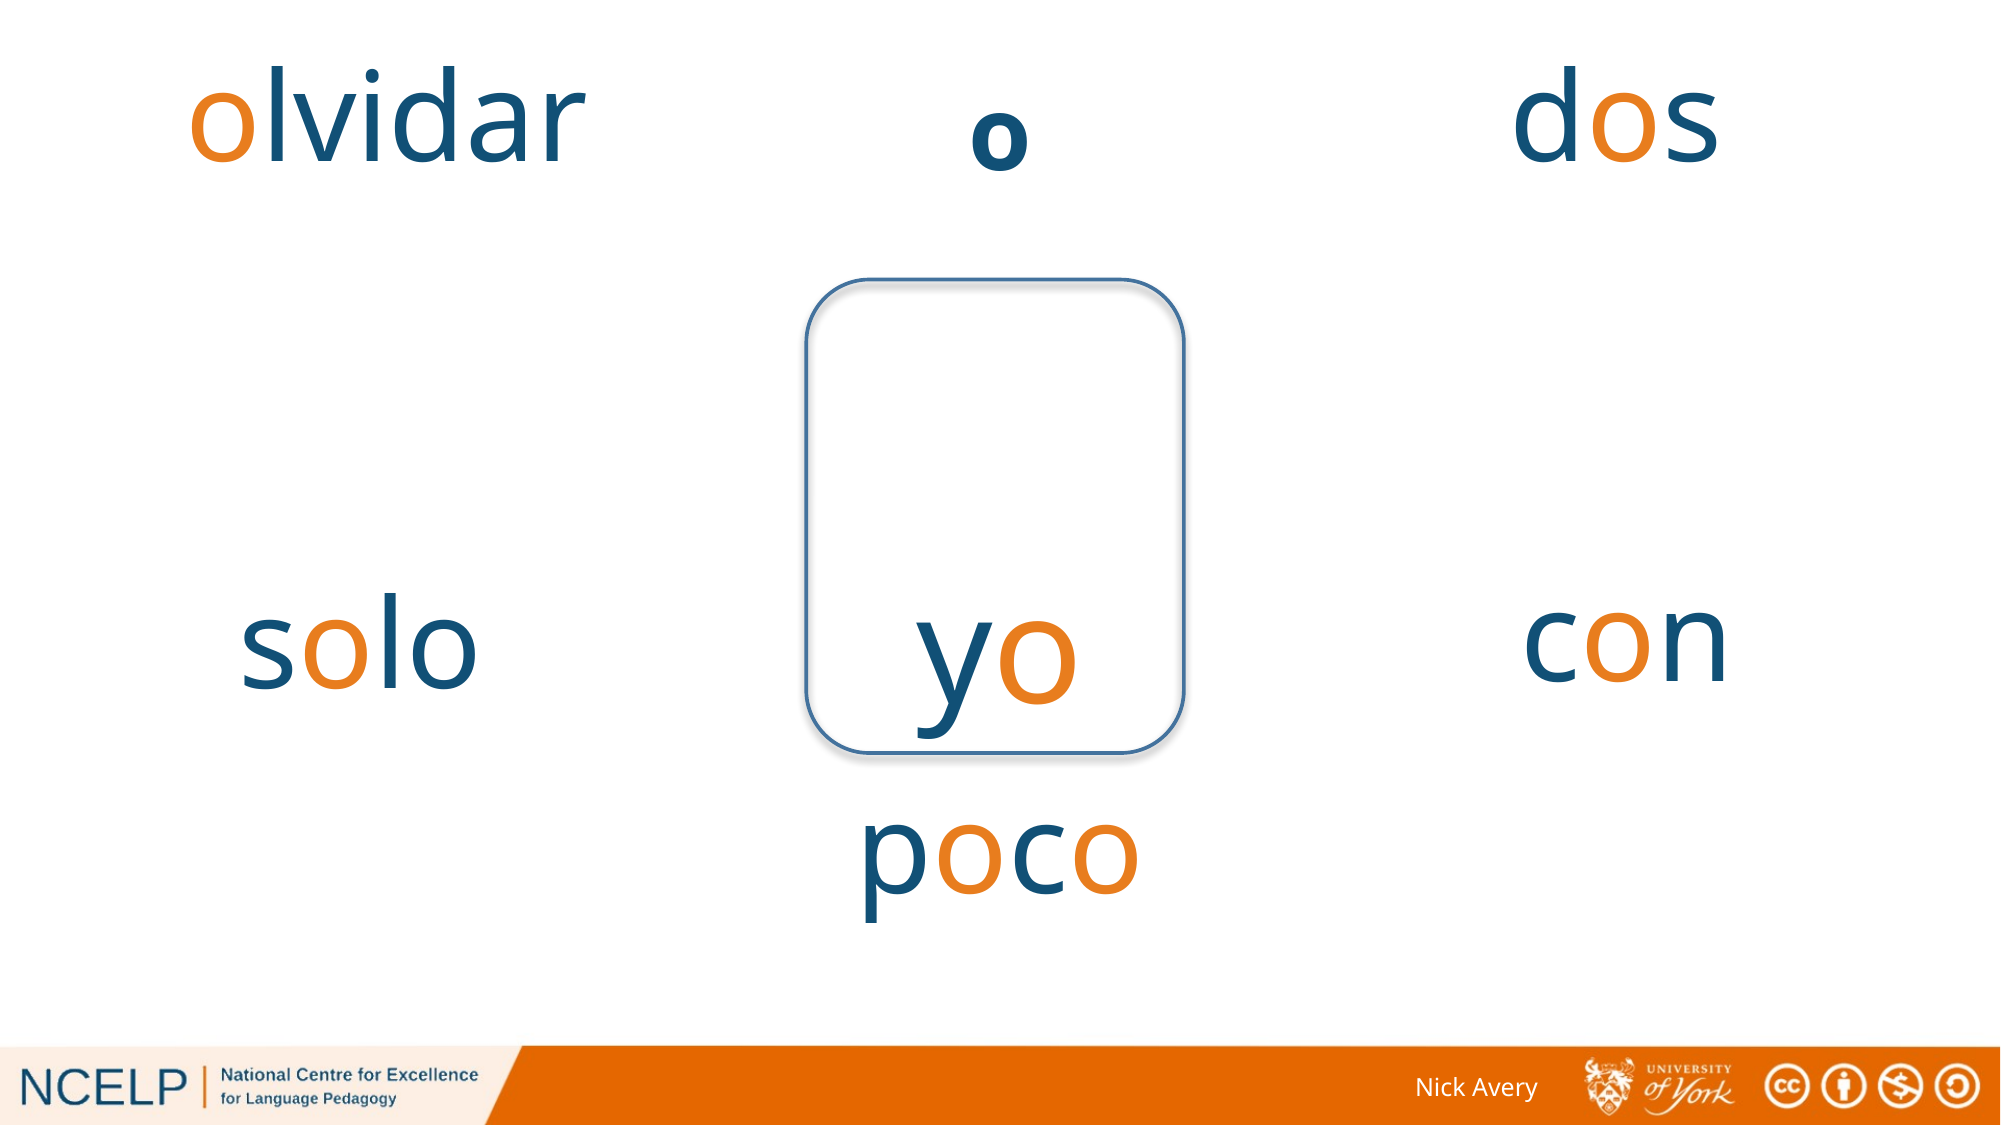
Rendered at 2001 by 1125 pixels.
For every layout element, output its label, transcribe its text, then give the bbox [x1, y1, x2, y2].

text_box [805, 278, 1185, 755]
text_box con [1441, 548, 1813, 714]
text_box solo [176, 555, 545, 721]
text_box poco [771, 761, 1229, 927]
text_box Nick Avery [1400, 1064, 1967, 1109]
text_box dos [1404, 28, 1828, 194]
text_box yo [876, 546, 1124, 741]
title o [137, 72, 1863, 291]
picture [0, 0, 2001, 1125]
text_box olvidar [129, 28, 645, 194]
